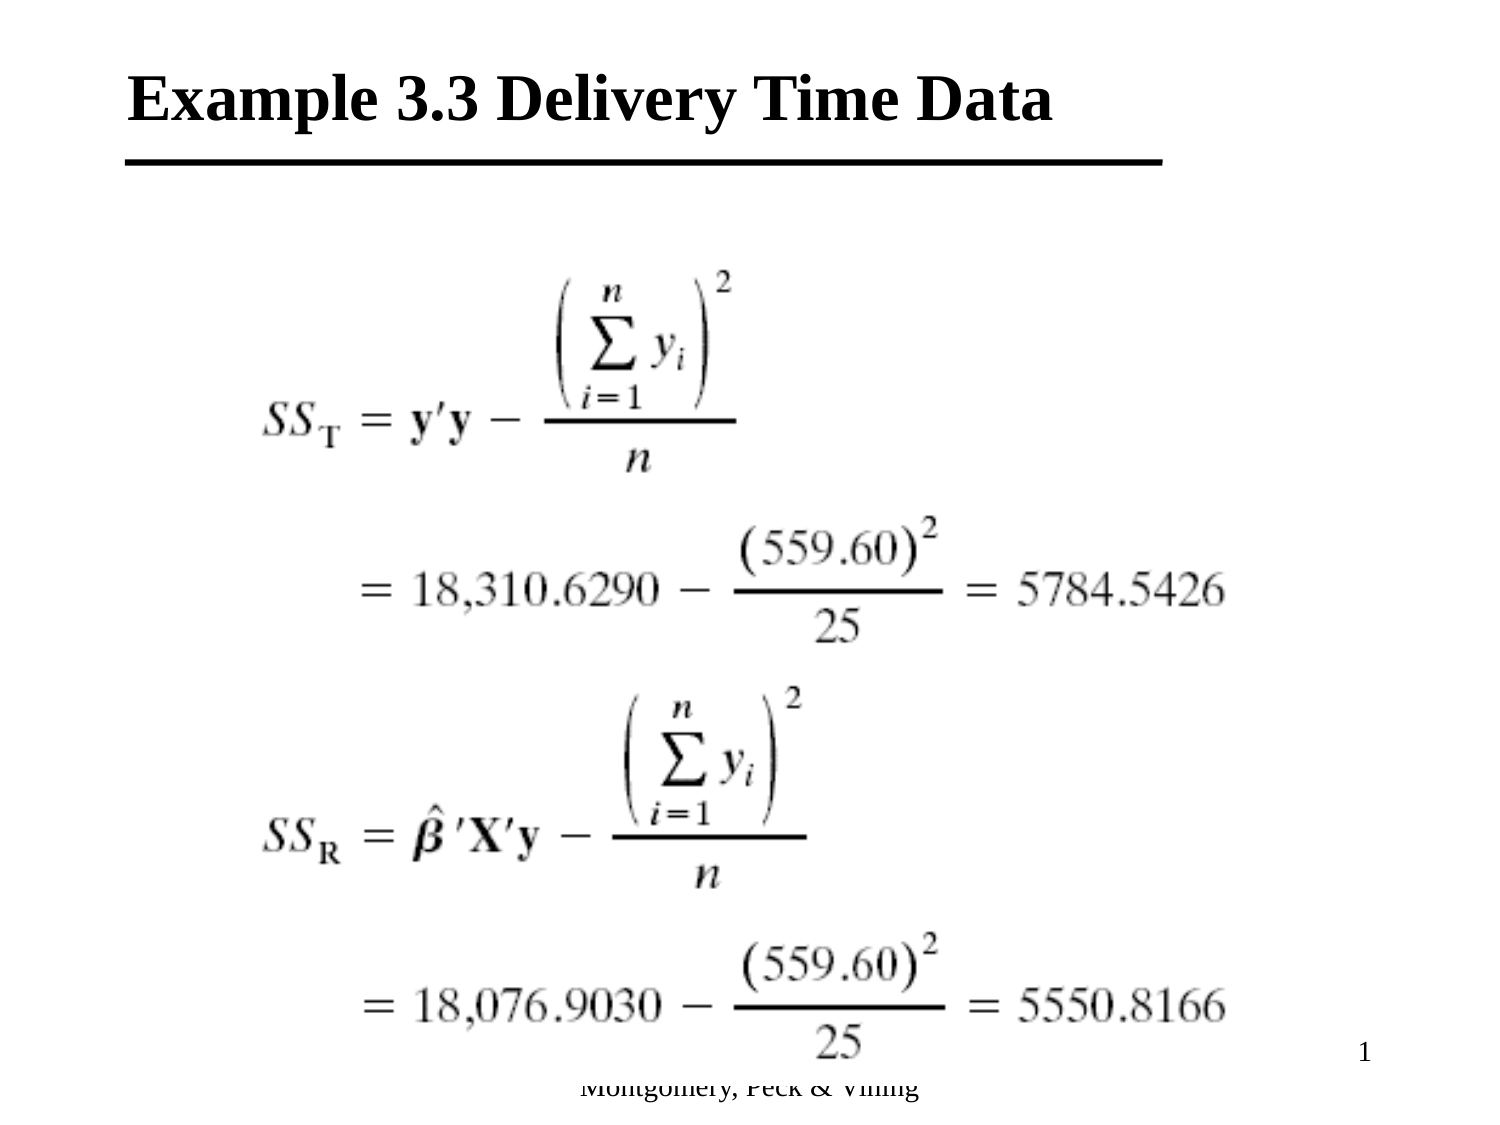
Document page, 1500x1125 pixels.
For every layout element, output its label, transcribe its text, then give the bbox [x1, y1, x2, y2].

slide_number 1 [1074, 1025, 1388, 1100]
title Example 3.3 Delivery Time Data [112, 0, 1388, 188]
footer Linear Regression Analysis 5E Montgomery, Peck & Vining [512, 1094, 988, 1100]
picture [212, 249, 1313, 1086]
